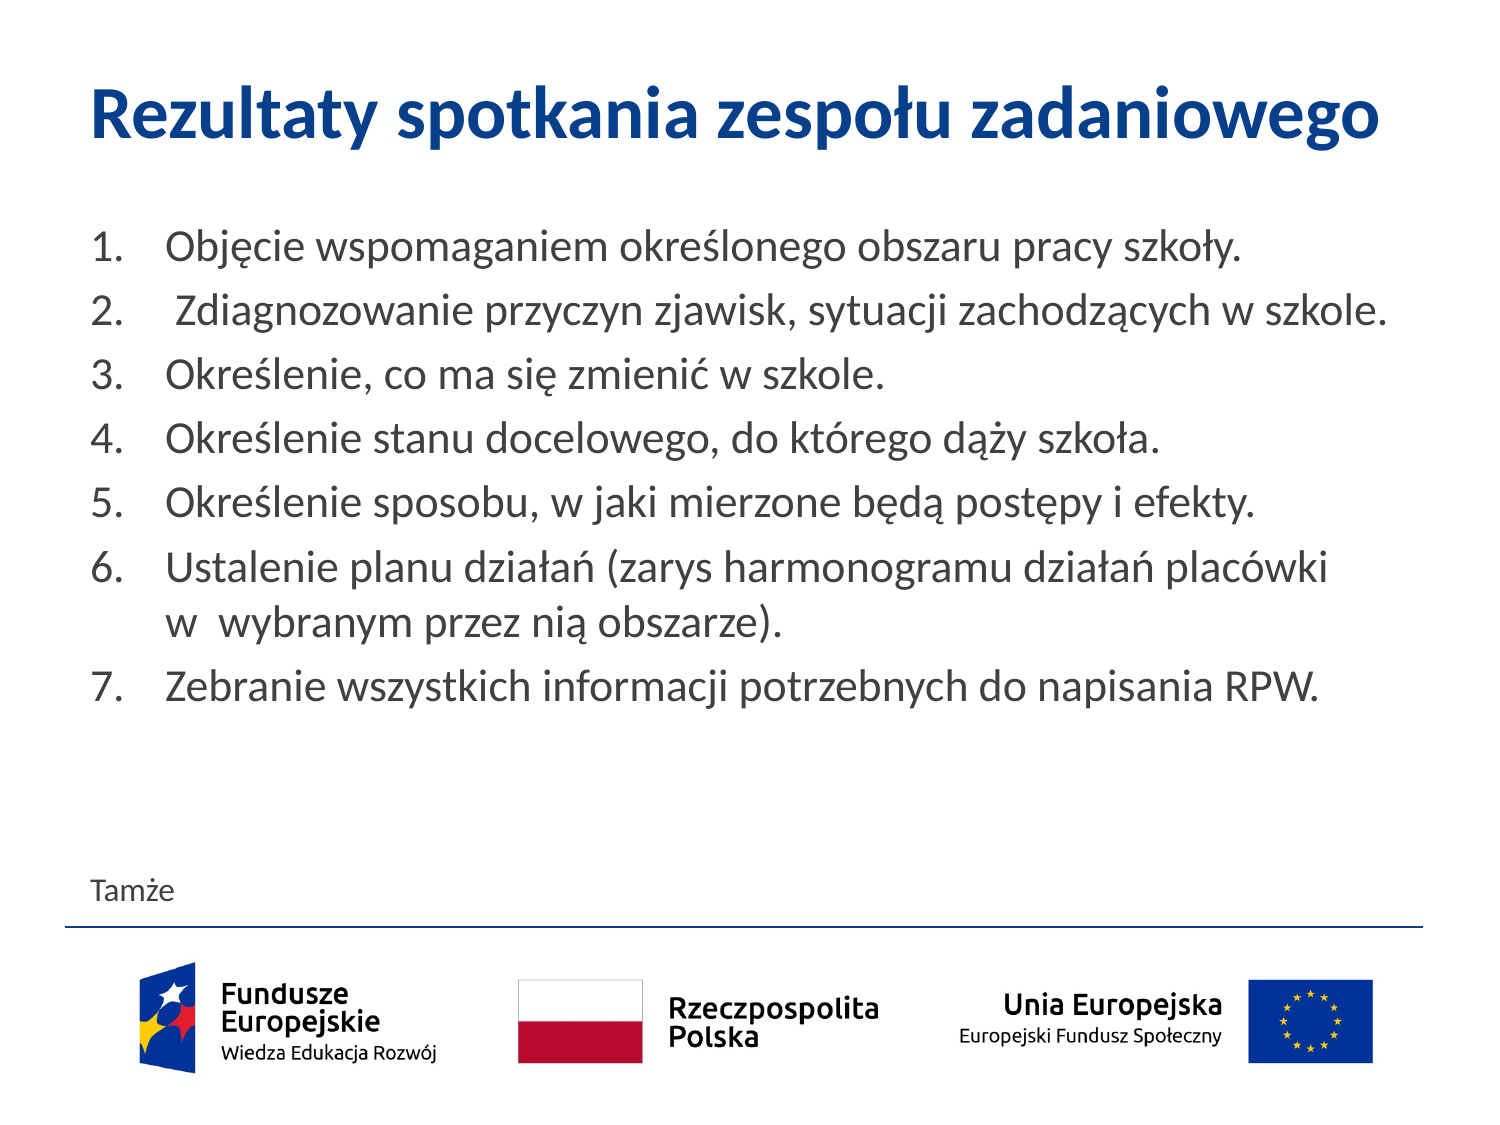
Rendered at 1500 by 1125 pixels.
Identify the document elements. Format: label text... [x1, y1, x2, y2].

list Objęcie wspomaganiem określonego obszaru pracy szkoły. Zdiagnozowanie przyczyn zjawisk, sytuacji zachodzących w szkole. Określenie, co ma się zmienić w szkole. Określenie stanu docelowego, do którego dąży szkoła. Określenie sposobu, w jaki mierzone będą postępy i efekty. Ustalenie planu działań (zarys harmonogramu działań placówki w wybranym przez nią obszarze). Zebranie wszystkich informacji potrzebnych do napisania RPW. Tamże [75, 208, 1425, 894]
picture [112, 934, 1400, 1101]
title Rezultaty spotkania zespołu zadaniowego [75, 74, 1425, 161]
